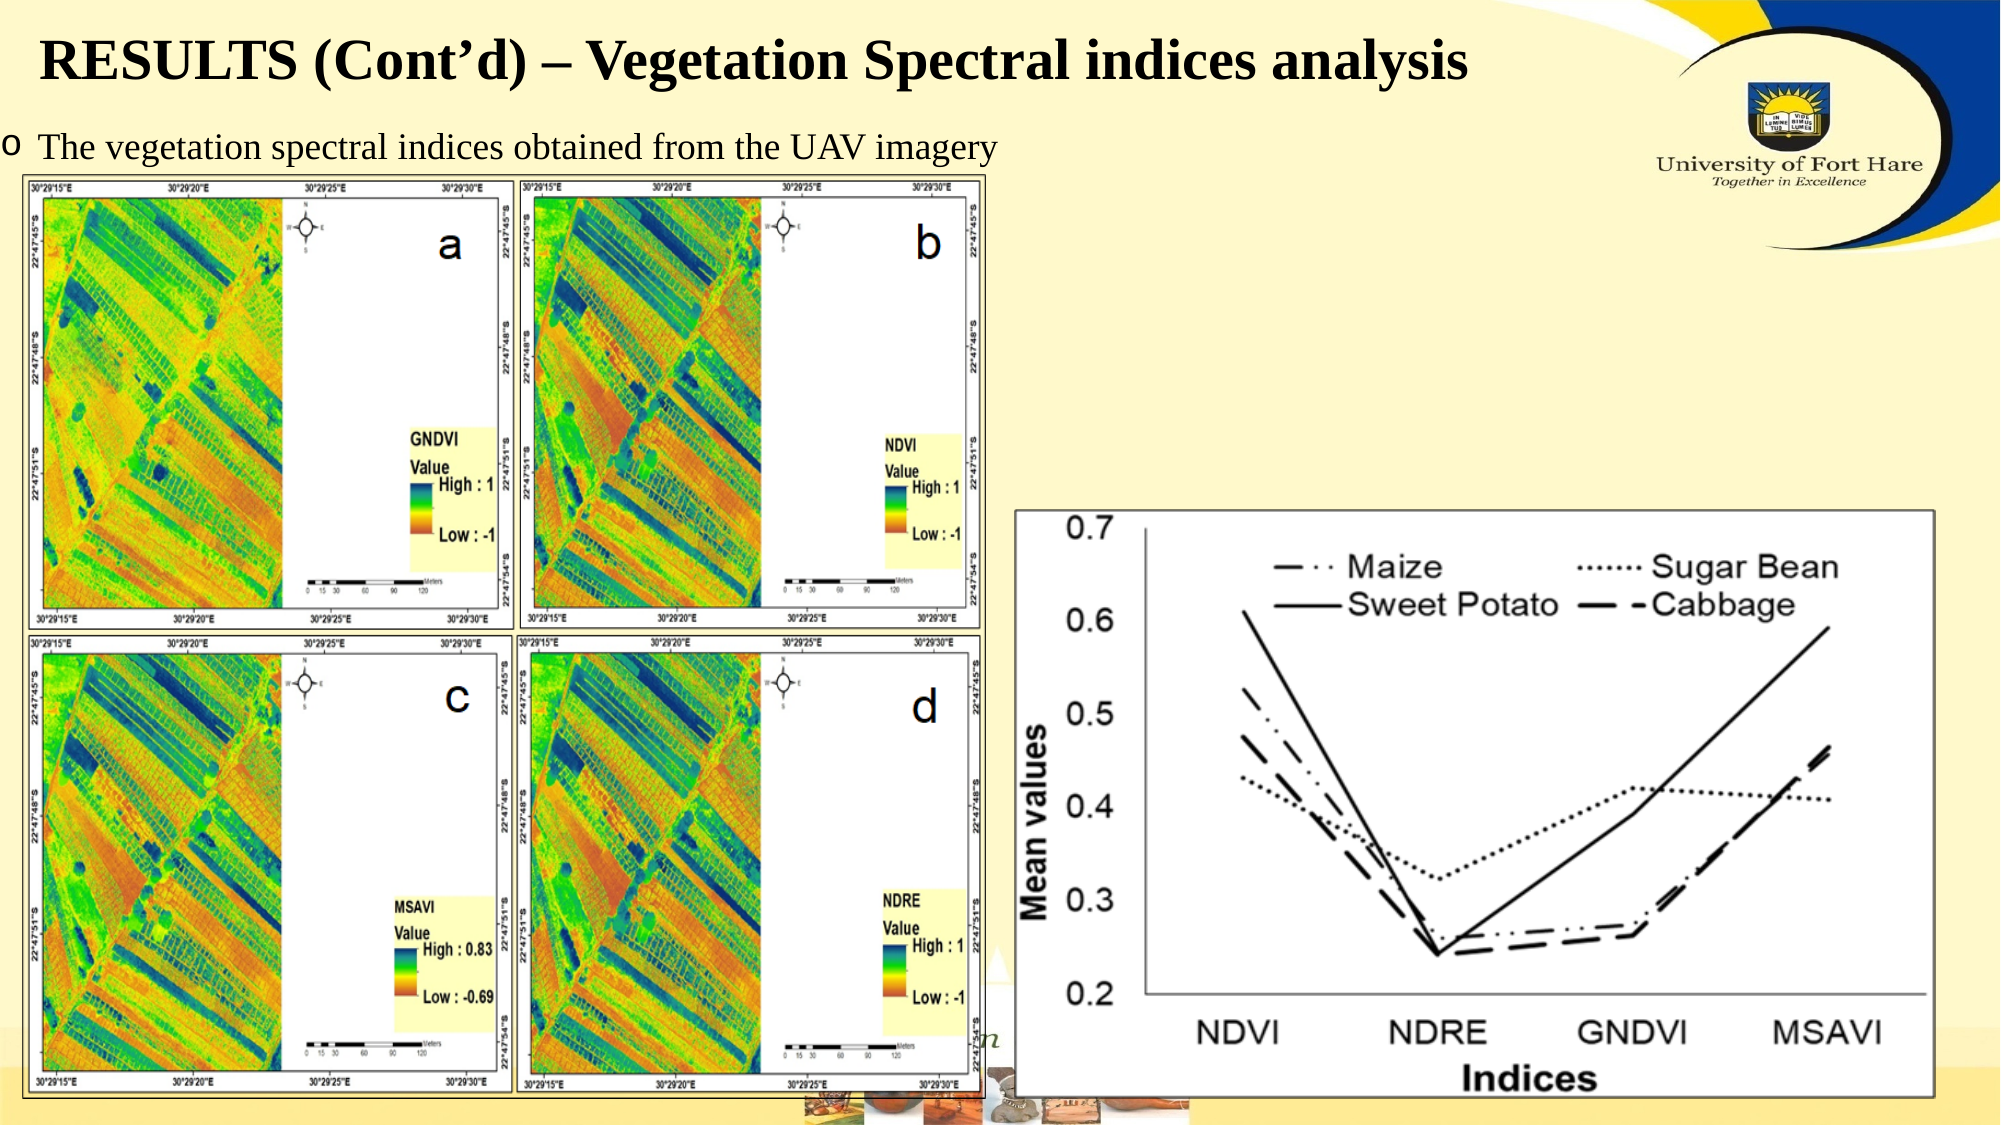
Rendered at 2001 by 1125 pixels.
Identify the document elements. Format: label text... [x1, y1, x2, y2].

picture [6, 137, 17, 144]
picture [0, 0, 2001, 1125]
title RESULTS (Cont’d) – Vegetation Spectral indices analysis [39, 49, 1840, 142]
subtitle The vegetation spectral indices obtained from the UAV imagery [0, 144, 1400, 235]
